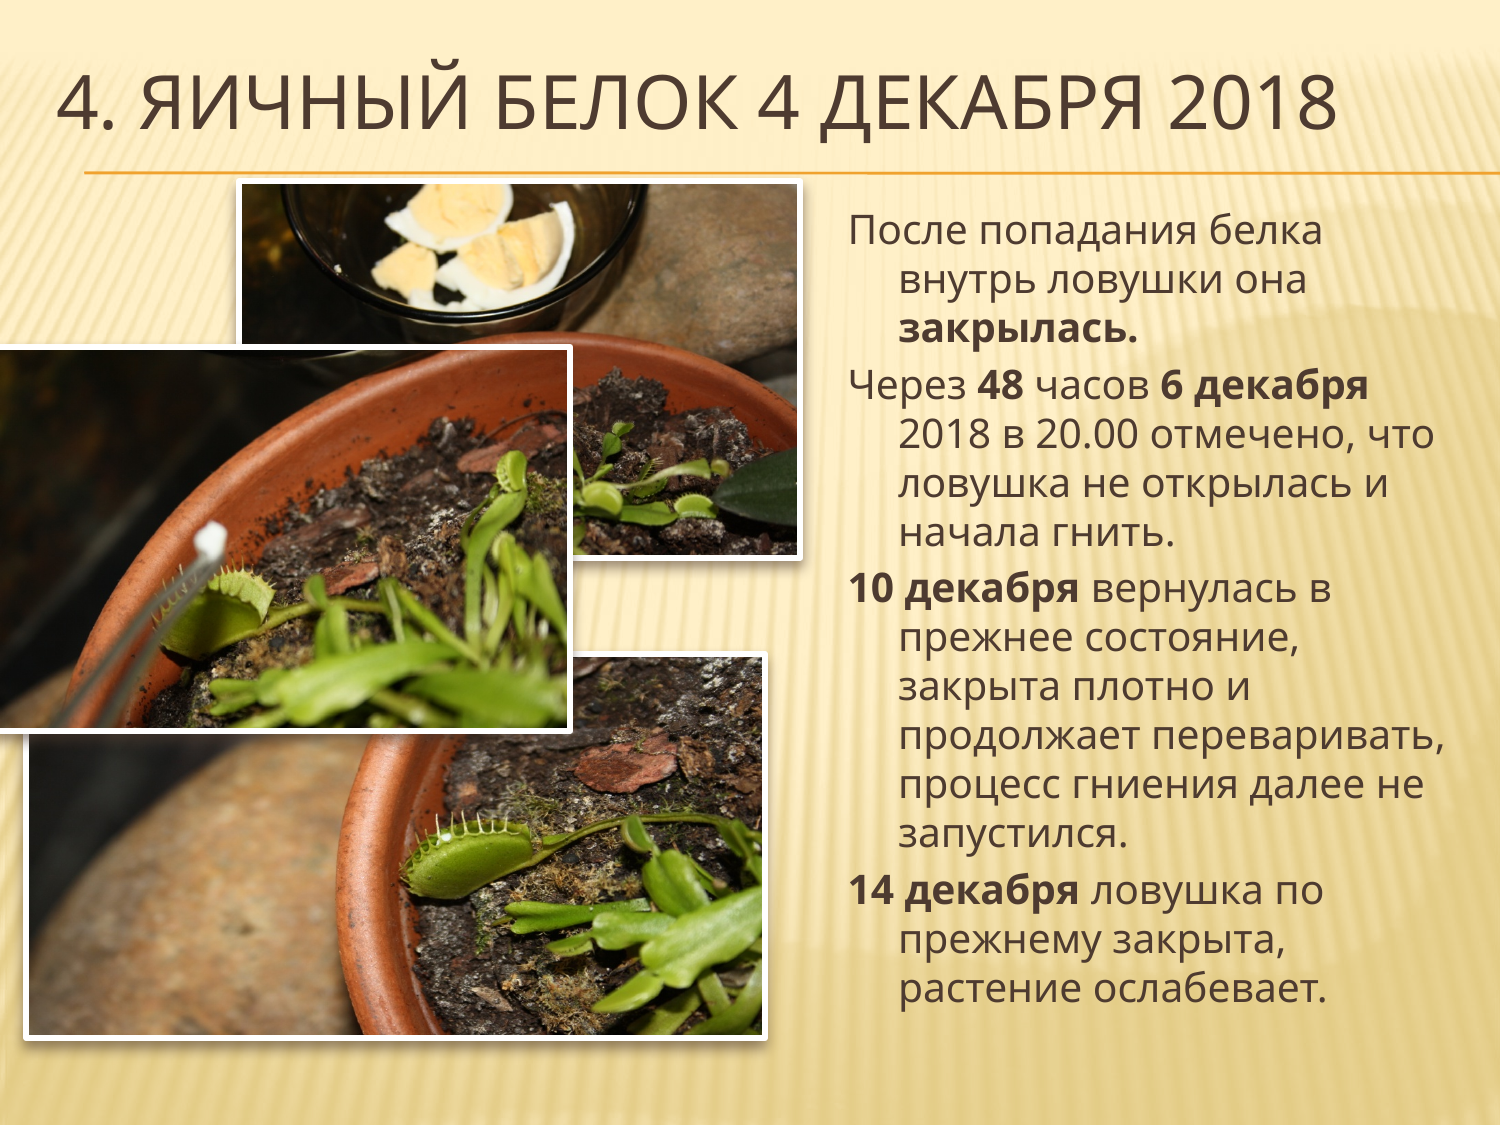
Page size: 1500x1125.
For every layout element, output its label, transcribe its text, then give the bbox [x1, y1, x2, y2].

list После попадания белка внутрь ловушки она закрылась. Через 48 часов 6 декабря 2018 в 20.00 отмечено, что ловушка не открылась и начала гнить. 10 декабря вернулась в прежнее состояние, закрыта плотно и продолжает переваривать, процесс гниения далее не запустился. 14 декабря ловушка по прежнему закрыта, растение ослабевает. [832, 196, 1475, 1038]
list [241, 184, 798, 555]
title 4. Яичный белок 4 декабря 2018 [41, 30, 1467, 169]
picture [0, 349, 763, 1036]
